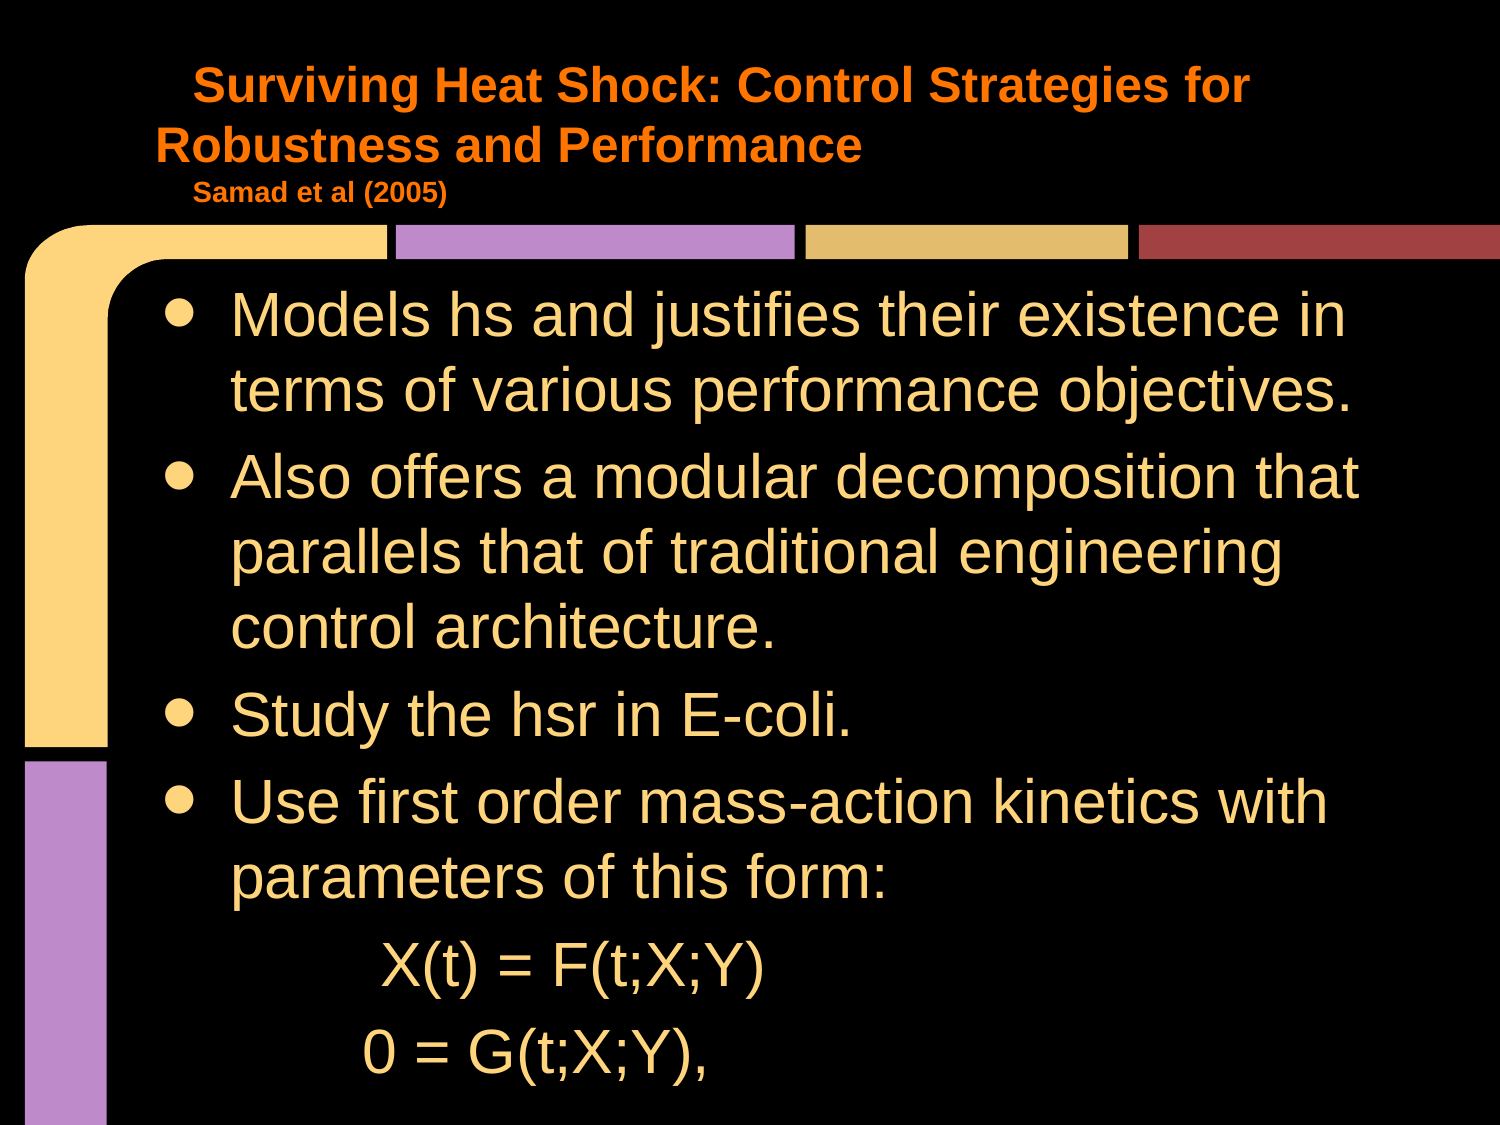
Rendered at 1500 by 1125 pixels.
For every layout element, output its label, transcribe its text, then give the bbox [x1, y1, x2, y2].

title Surviving Heat Shock: Control Strategies for Robustness and Performance Samad et al (2005) [140, 5, 1425, 223]
list Models hs and justifies their existence in terms of various performance objectives. Also offers a modular decomposition that parallels that of traditional engineering control architecture. Study the hsr in E-coli. Use first order mass-action kinetics with parameters of this form: X(t) = F(t;X;Y) 0 = G(t;X;Y), [140, 259, 1425, 1102]
